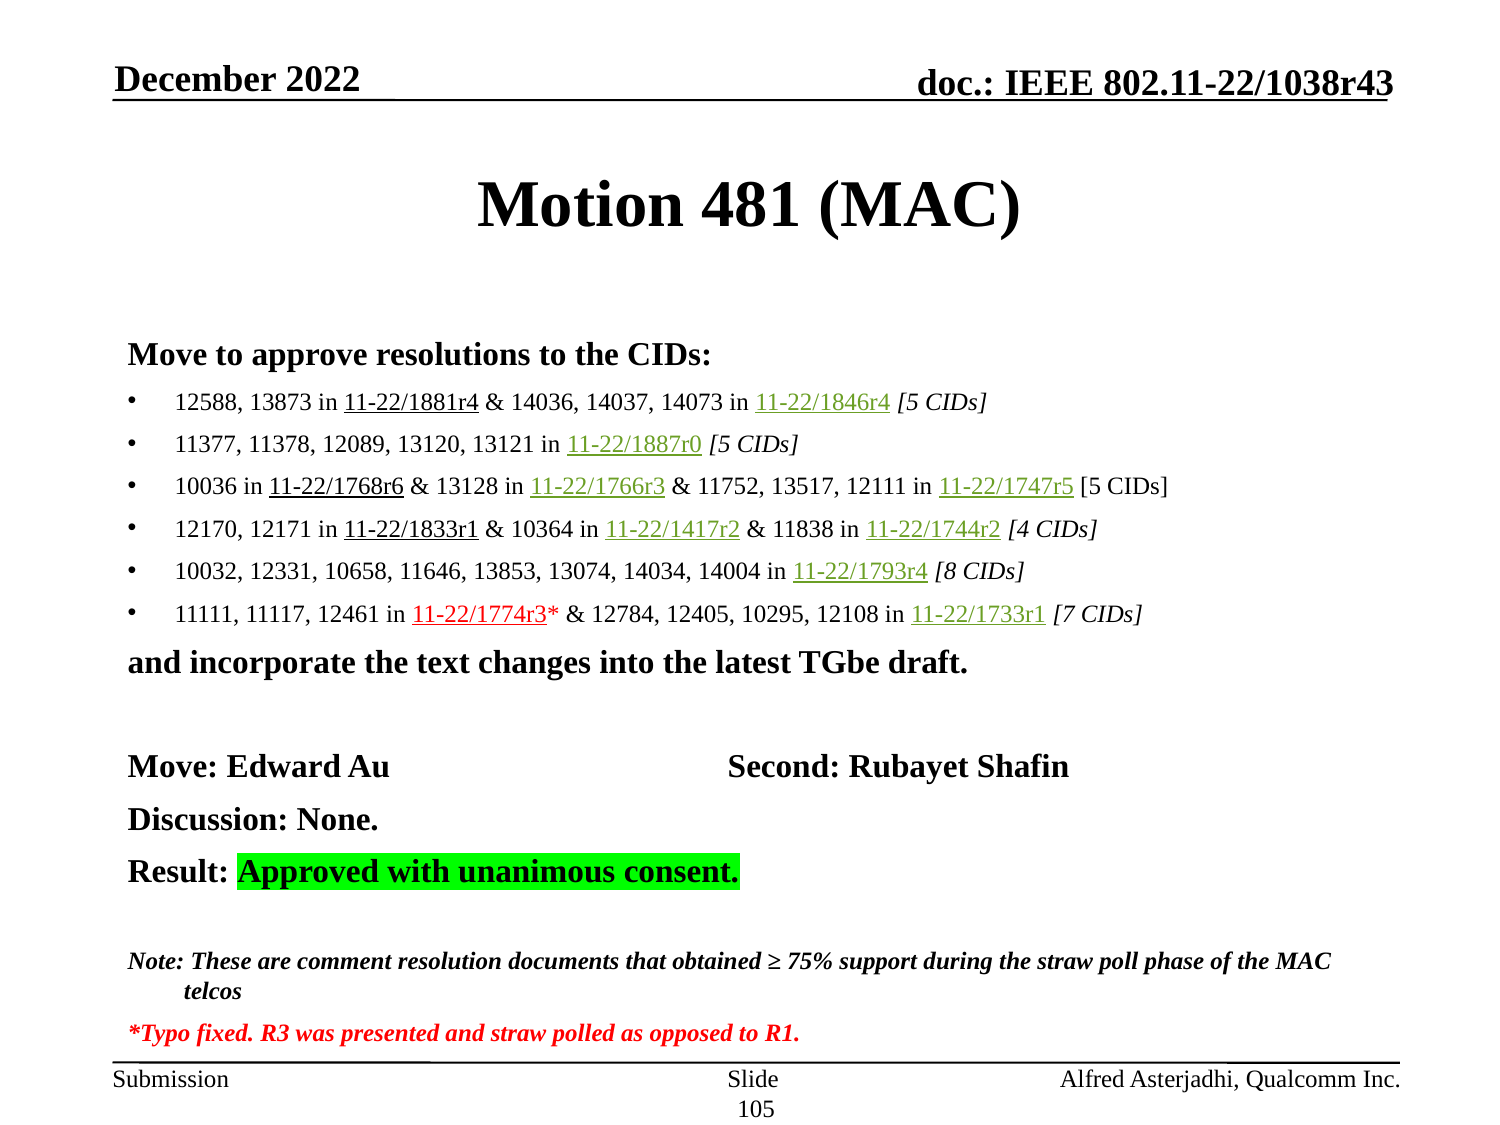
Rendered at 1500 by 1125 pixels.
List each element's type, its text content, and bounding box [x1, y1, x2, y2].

footer Alfred Asterjadhi, Qualcomm Inc. [878, 1061, 1402, 1093]
slide_number Slide 105 [712, 1061, 800, 1123]
list Move to approve resolutions to the CIDs: 12588, 13873 in 11-22/1881r4 & 14036, 14037, 14073 in 11-22/1846r4 [5 CIDs] 11377, 11378, 12089, 13120, 13121 in 11-22/1887r0 [5 CIDs] 10036 in 11-22/1768r6 & 13128 in 11-22/1766r3 & 11752, 13517, 12111 in 11-22/1747r5 [5 CIDs] 12170, 12171 in 11-22/1833r1 & 10364 in 11-22/1417r2 & 11838 in 11-22/1744r2 [4 CIDs] 10032, 12331, 10658, 11646, 13853, 13074, 14034, 14004 in 11-22/1793r4 [8 CIDs] 11111, 11117, 12461 in 11-22/1774r3* & 12784, 12405, 10295, 12108 in 11-22/1733r1 [7 CIDs] and incorporate the text changes into the latest TGbe draft. Move: Edward Au Second: Rubayet Shafin Discussion: None. Result: Approved with unanimous consent. Note: These are comment resolution documents that obtained ≥ 75% support during the straw poll phase of the MAC telcos *Typo fixed. R3 was presented and straw polled as opposed to R1. [112, 324, 1388, 1063]
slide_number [114, 54, 423, 100]
title Motion 481 (MAC) [112, 112, 1388, 288]
